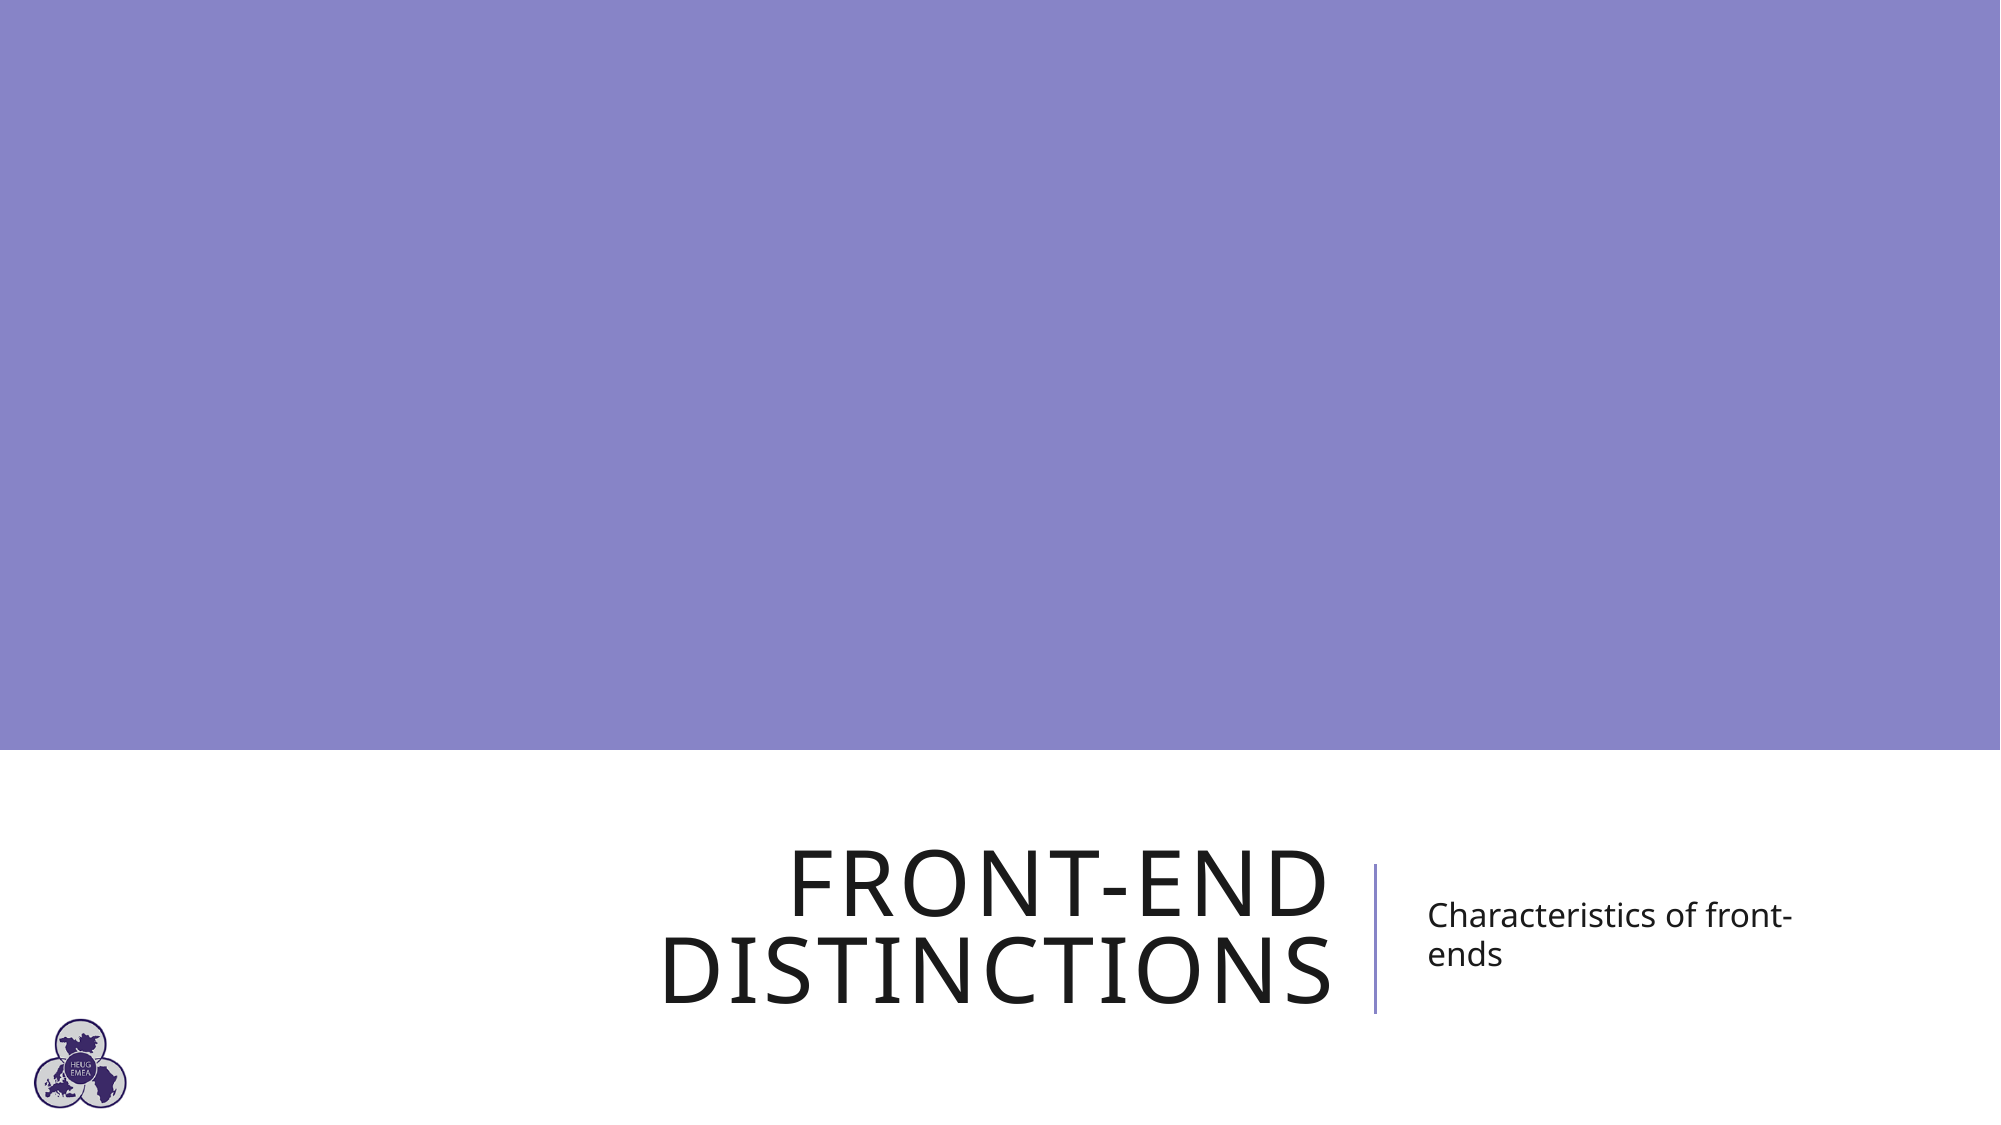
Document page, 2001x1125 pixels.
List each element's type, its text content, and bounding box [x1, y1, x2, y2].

picture [33, 1017, 127, 1110]
title Front-end distinctions [174, 813, 1350, 1054]
subtitle Characteristics of front-ends [1412, 813, 1825, 1054]
